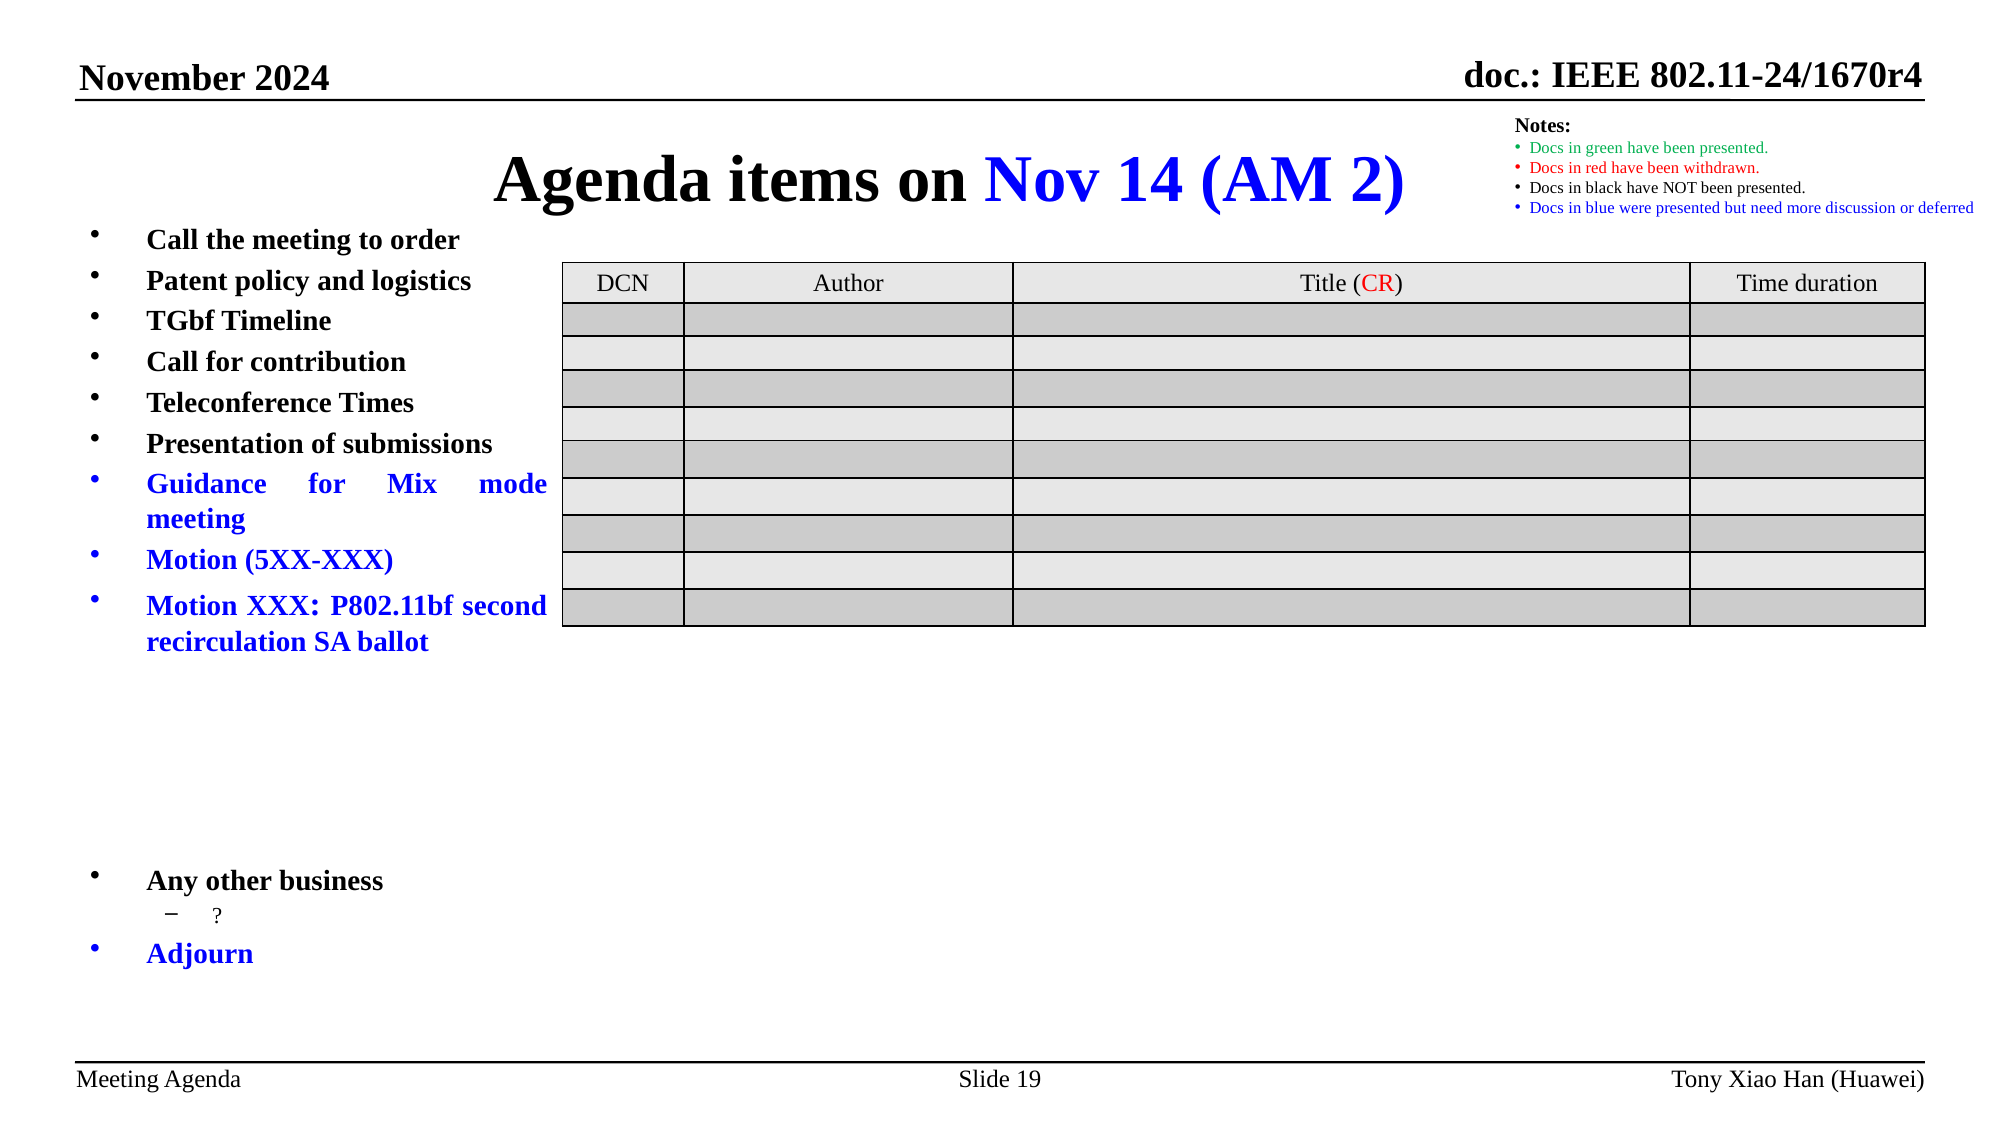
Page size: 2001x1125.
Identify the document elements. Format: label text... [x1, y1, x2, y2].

table_cell [1014, 516, 1689, 551]
table_cell [685, 441, 1012, 477]
table_cell [563, 337, 683, 369]
table_cell [1691, 441, 1924, 477]
table_cell [1014, 553, 1689, 588]
table_cell [563, 371, 683, 406]
table_header Time duration [1691, 263, 1924, 302]
table_cell [1014, 479, 1689, 514]
table_cell [685, 337, 1012, 369]
table_cell [563, 441, 683, 477]
table_cell [1014, 590, 1689, 625]
table_cell [685, 516, 1012, 551]
table_cell [1014, 441, 1689, 477]
table_header Title (CR) [1014, 263, 1689, 302]
table_cell [685, 408, 1012, 440]
table_cell [685, 553, 1012, 588]
table_cell [563, 516, 683, 551]
table_cell [685, 590, 1012, 625]
table_cell [1691, 590, 1924, 625]
table_cell [1691, 371, 1924, 406]
table_cell [563, 408, 683, 440]
table_cell [685, 304, 1012, 335]
table_header Author [685, 263, 1012, 302]
table_cell [563, 304, 683, 335]
table_cell [563, 553, 683, 588]
table_cell [563, 479, 683, 514]
table_cell [1691, 408, 1924, 440]
table_cell [1691, 516, 1924, 551]
table_cell [1014, 304, 1689, 335]
table_cell [1691, 479, 1924, 514]
table_cell [685, 479, 1012, 514]
table_cell [563, 590, 683, 625]
text_box Call the meeting to order Patent policy and logistics TGbf Timeline Call for contribution Teleconference Times Presentation of submissions Guidance for Mix mode meeting Motion (5XX-XXX) Motion XXX: P802.11bf second recirculation SA ballot Any other business ? Adjourn [75, 212, 563, 1058]
table_cell [1014, 337, 1689, 369]
table_cell [1014, 371, 1689, 406]
table_cell [1691, 553, 1924, 588]
table_header DCN [563, 263, 683, 302]
table_cell [1691, 304, 1924, 335]
table_cell [685, 371, 1012, 406]
table_cell [1014, 408, 1689, 440]
text_box Notes: Docs in green have been presented. Docs in red have been withdrawn. Docs in black have NOT been presented. Docs in blue were presented but need more discussion or deferred [1500, 104, 2000, 246]
text_box Agenda items on Nov 14 (AM 2) [262, 87, 1638, 262]
table_cell [1691, 337, 1924, 369]
